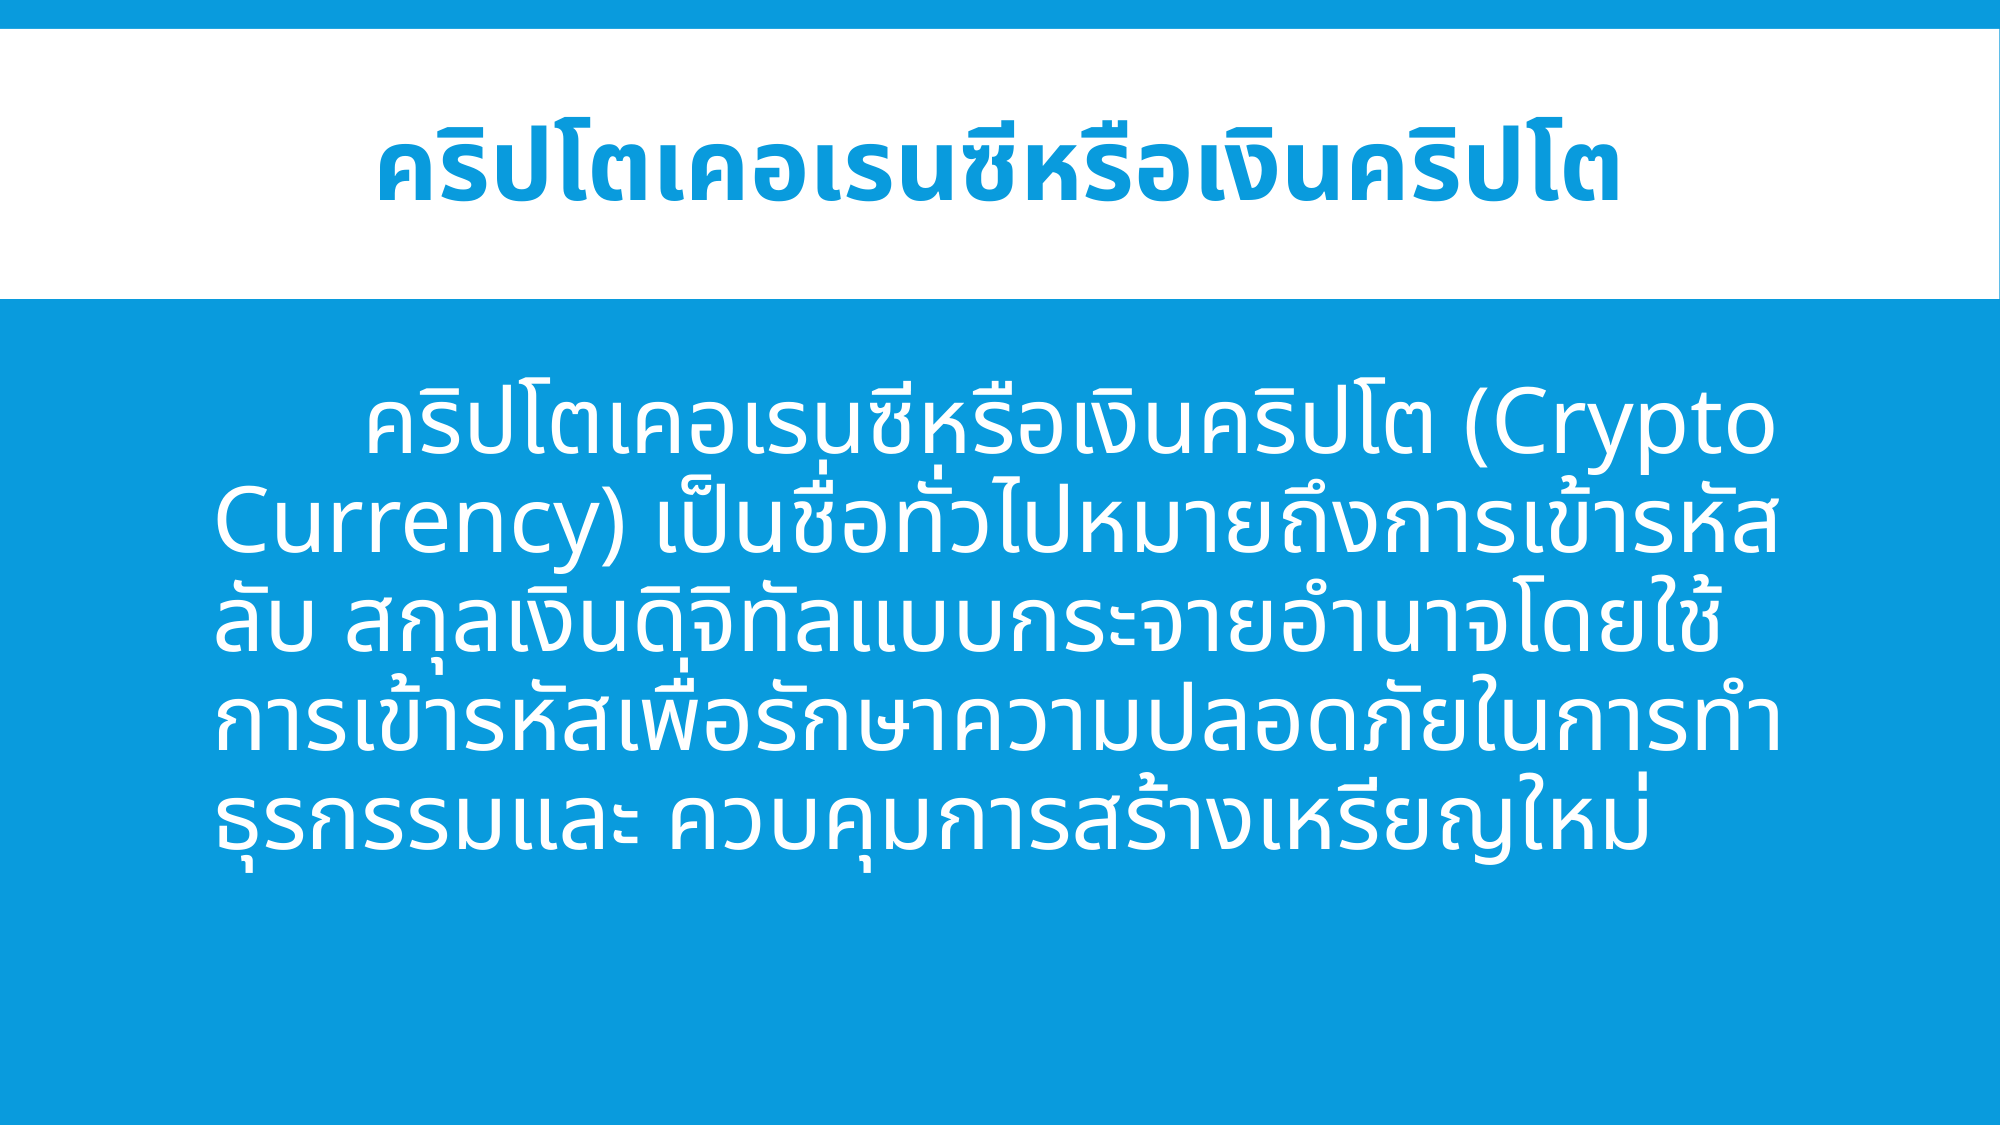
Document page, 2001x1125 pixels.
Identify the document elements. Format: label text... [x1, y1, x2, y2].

title คริปโตเคอเรนซีหรือเงินคริปโต [197, 46, 1803, 295]
list คริปโตเคอเรนซีหรือเงินคริปโต (Crypto Currency) เป็นชื่อทั่วไปหมายถึงการเข้ารหัสลับ สกุลเงินดิจิทัลแบบกระจายอำนาจโดยใช้การเข้ารหัสเพื่อรักษาความปลอดภัยในการทำธุรกรรมและ ควบคุมการสร้างเหรียญใหม่ [197, 366, 1803, 1057]
